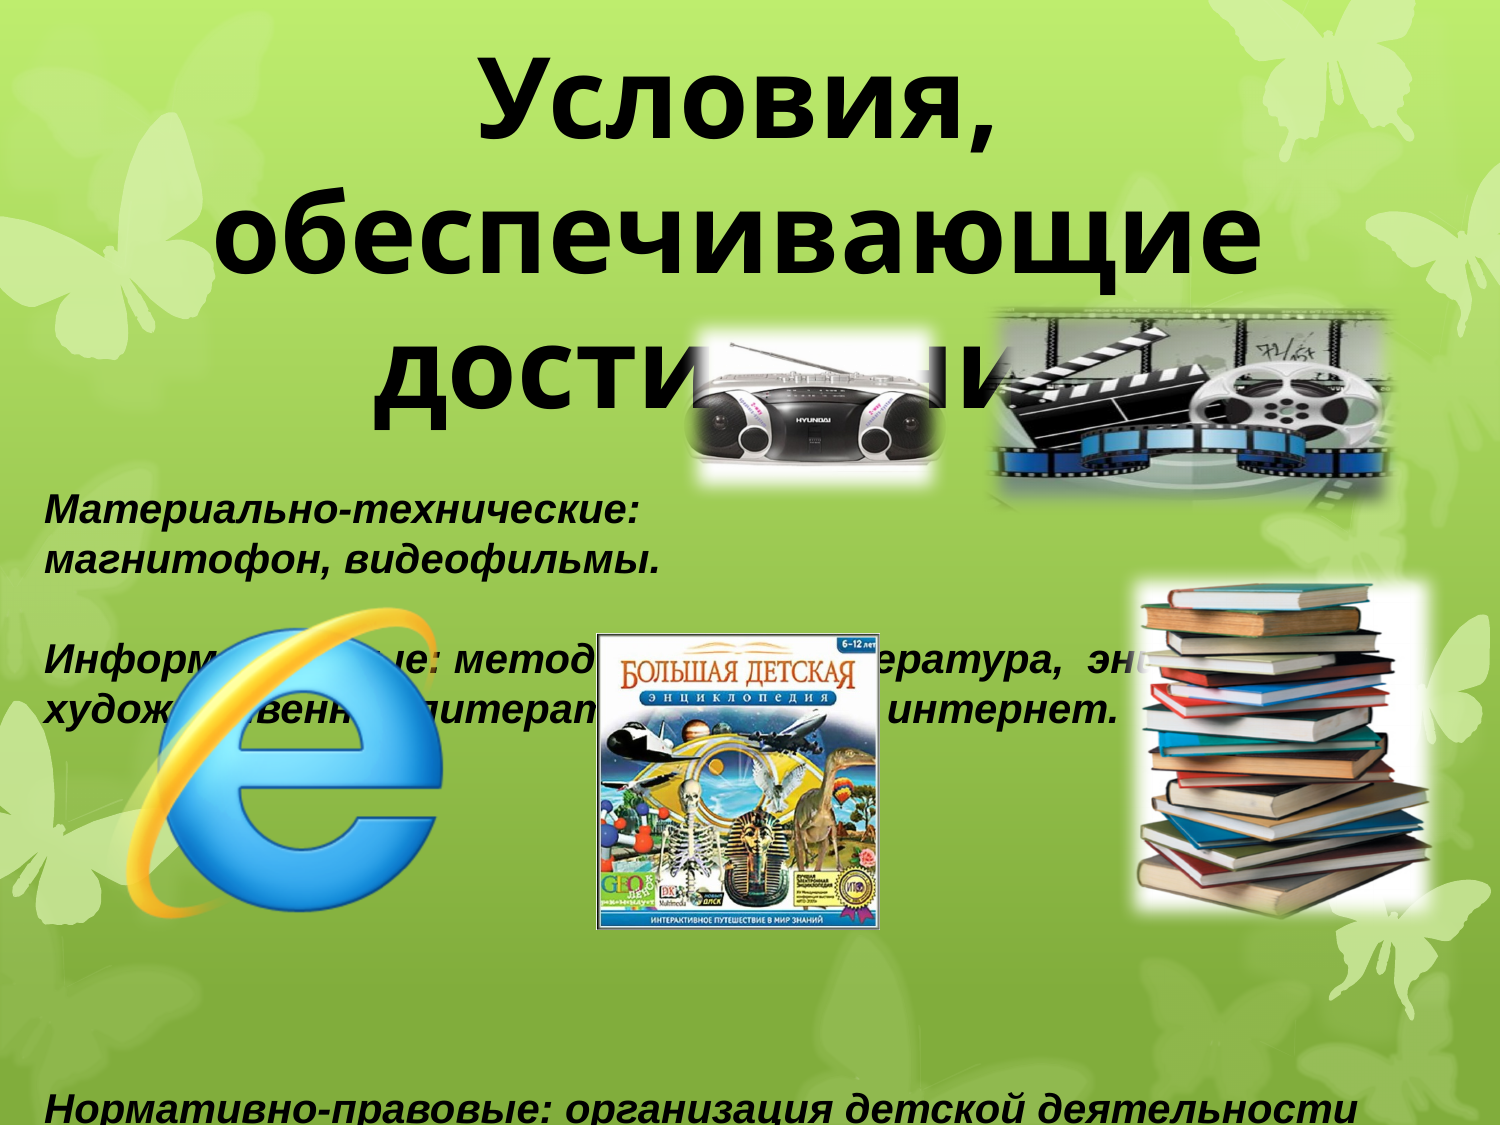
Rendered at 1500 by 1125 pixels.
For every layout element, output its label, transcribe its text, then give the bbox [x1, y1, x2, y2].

picture [99, 585, 456, 941]
picture [980, 298, 1402, 516]
picture [678, 309, 951, 504]
picture [1115, 561, 1448, 930]
picture [596, 632, 880, 930]
text_box Условия, обеспечивающие достижение Материально-технические: магнитофон, видеофильмы. Информационные: методическая литература, энциклопедии, художественная литература, выход в интернет. Нормативно-правовые: организация детской деятельности в ДОУ. [29, 19, 1447, 1125]
